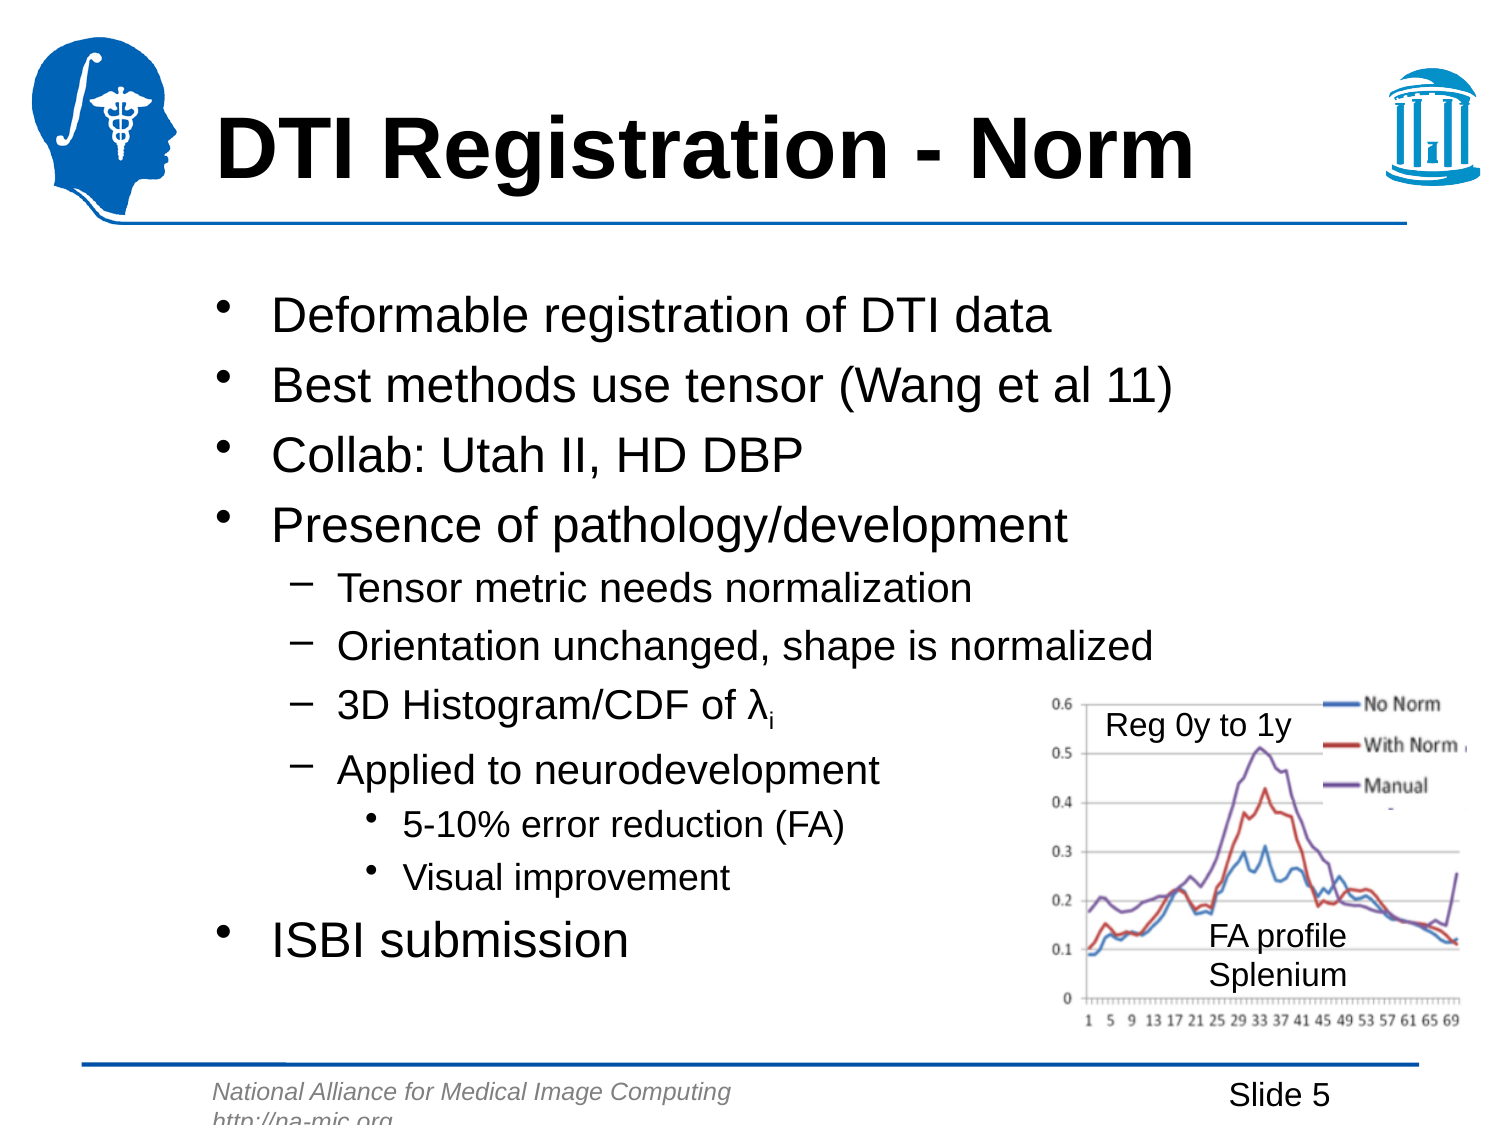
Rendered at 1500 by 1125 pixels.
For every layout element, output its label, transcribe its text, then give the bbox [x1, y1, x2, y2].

picture [31, 37, 1483, 225]
list Deformable registration of DTI data Best methods use tensor (Wang et al 11) Collab: Utah II, HD DBP Presence of pathology/development Tensor metric needs normalization Orientation unchanged, shape is normalized 3D Histogram/CDF of λi Applied to neurodevelopment 5-10% error reduction (FA) Visual improvement ISBI submission [199, 274, 1388, 976]
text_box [1046, 692, 1467, 1033]
title DTI Registration - Norm [199, 49, 1388, 238]
